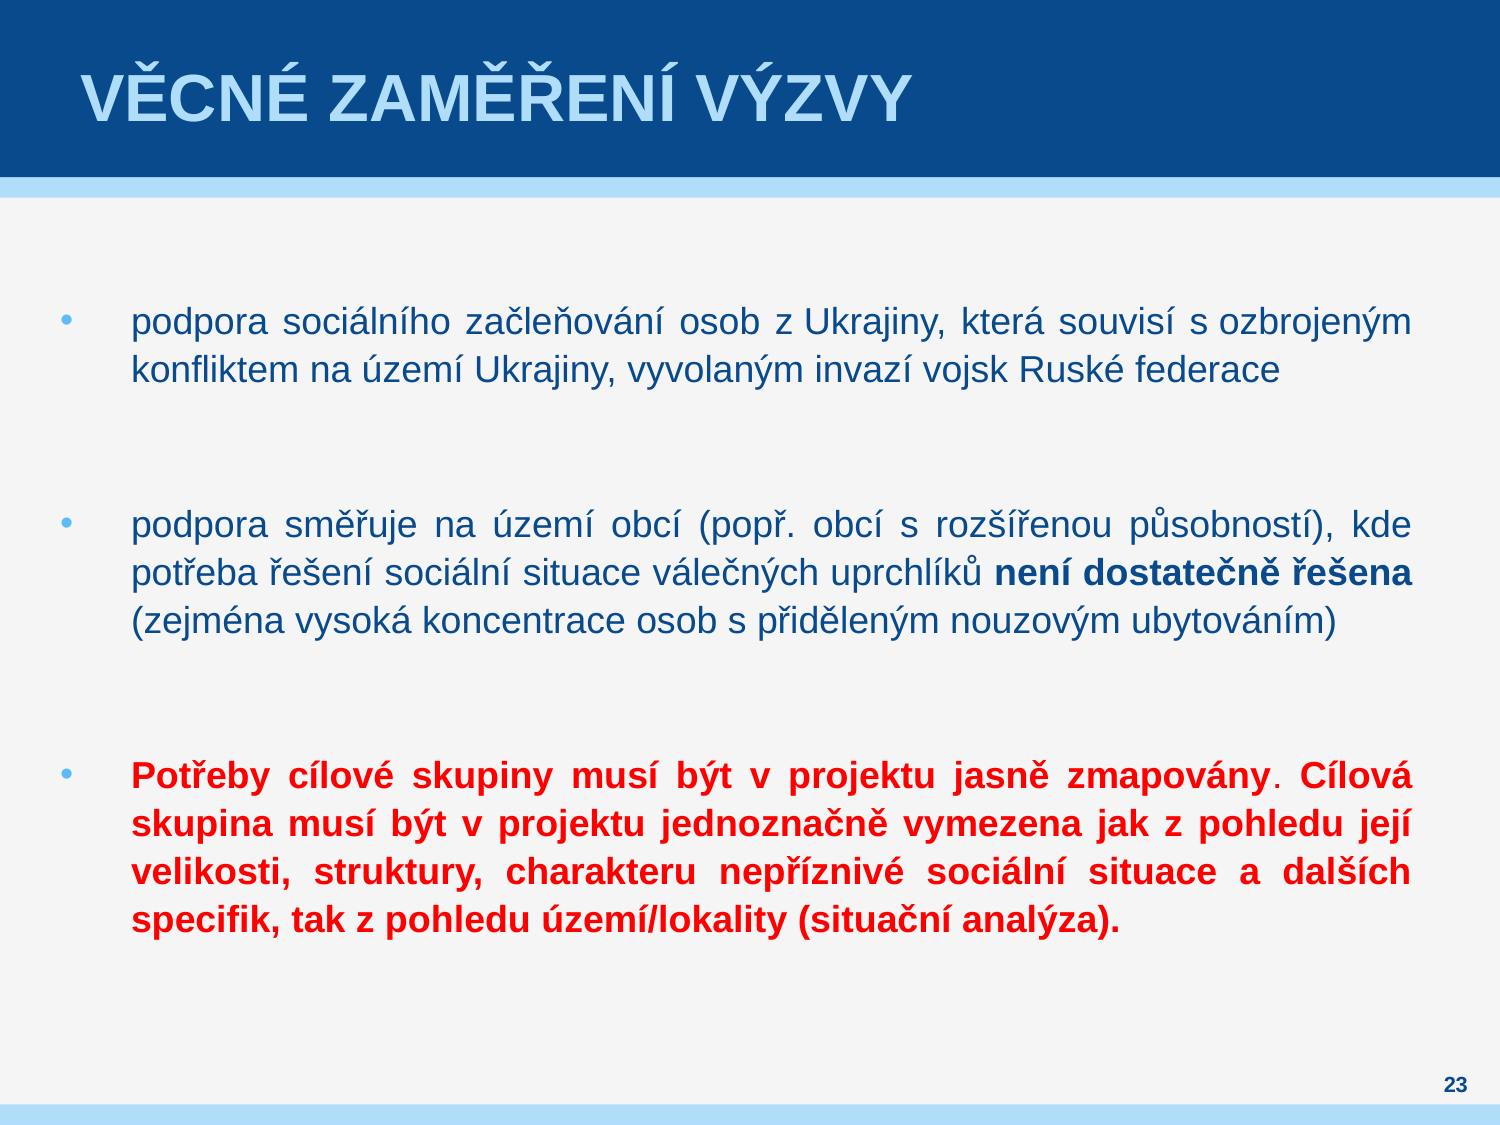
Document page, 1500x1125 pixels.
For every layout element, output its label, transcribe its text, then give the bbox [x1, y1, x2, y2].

slide_number 23 [1417, 1068, 1495, 1099]
list podpora sociálního začleňování osob z Ukrajiny, která souvisí s ozbrojeným konfliktem na území Ukrajiny, vyvolaným invazí vojsk Ruské federace podpora směřuje na území obcí (popř. obcí s rozšířenou působností), kde potřeba řešení sociální situace válečných uprchlíků není dostatečně řešena (zejména vysoká koncentrace osob s přiděleným nouzovým ubytováním) Potřeby cílové skupiny musí být v projektu jasně zmapovány. Cílová skupina musí být v projektu jednoznačně vymezena jak z pohledu její velikosti, struktury, charakteru nepříznivé sociální situace a dalších specifik, tak z pohledu území/lokality (situační analýza). [60, 219, 1413, 1024]
title Věcné zaměření výzvy [74, 0, 1456, 174]
